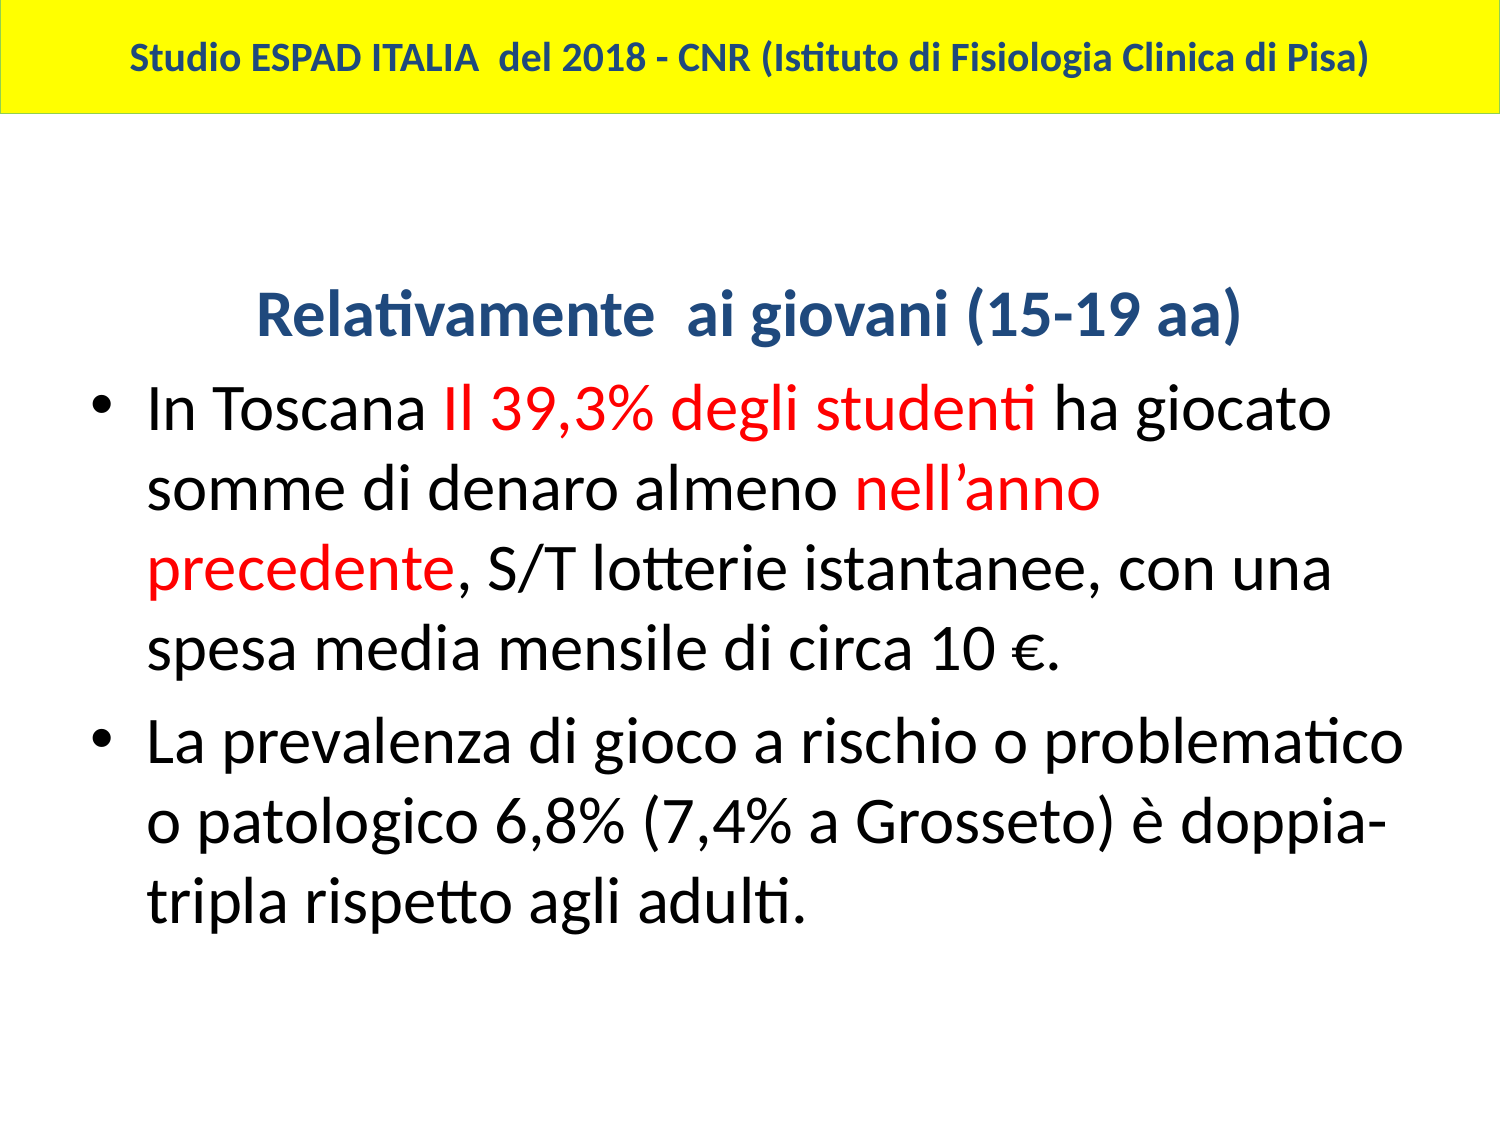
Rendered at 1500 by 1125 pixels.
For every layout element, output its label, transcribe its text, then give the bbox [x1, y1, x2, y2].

list Relativamente ai giovani (15-19 aa) In Toscana Il 39,3% degli studenti ha giocato somme di denaro almeno nell’anno precedente, S/T lotterie istantanee, con una spesa media mensile di circa 10 €. La prevalenza di gioco a rischio o problematico o patologico 6,8% (7,4% a Grosseto) è doppia-tripla rispetto agli adulti. [75, 262, 1425, 1005]
title Studio ESPAD ITALIA del 2018 - CNR (Istituto di Fisiologia Clinica di Pisa) [0, 0, 1500, 114]
